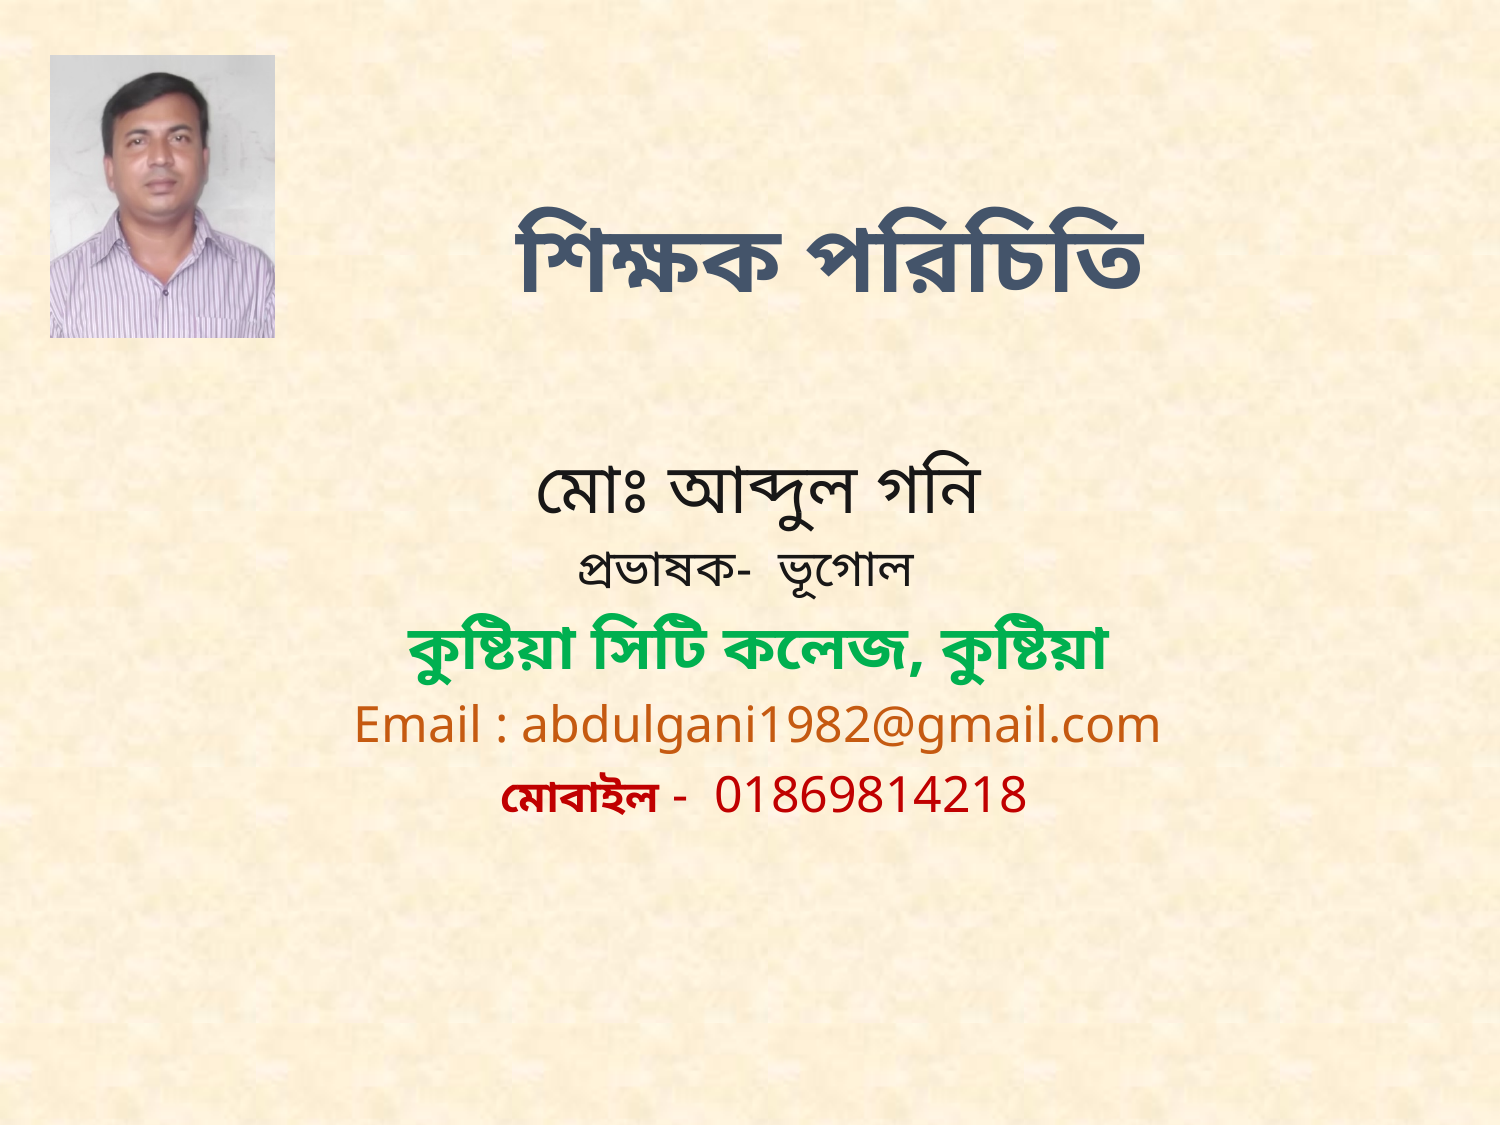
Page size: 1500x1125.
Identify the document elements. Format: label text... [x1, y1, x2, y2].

title শিক্ষক পরিচিতি [500, 187, 1186, 338]
picture [0, 0, 1500, 1125]
text_box মোঃ আব্দুল গনি প্রভাষক- ভূগোল কুষ্টিয়া সিটি কলেজ, কুষ্টিয়া Email : abdulgani1982@gmail.com মোবাইল - 01869814218 [335, 438, 1182, 844]
